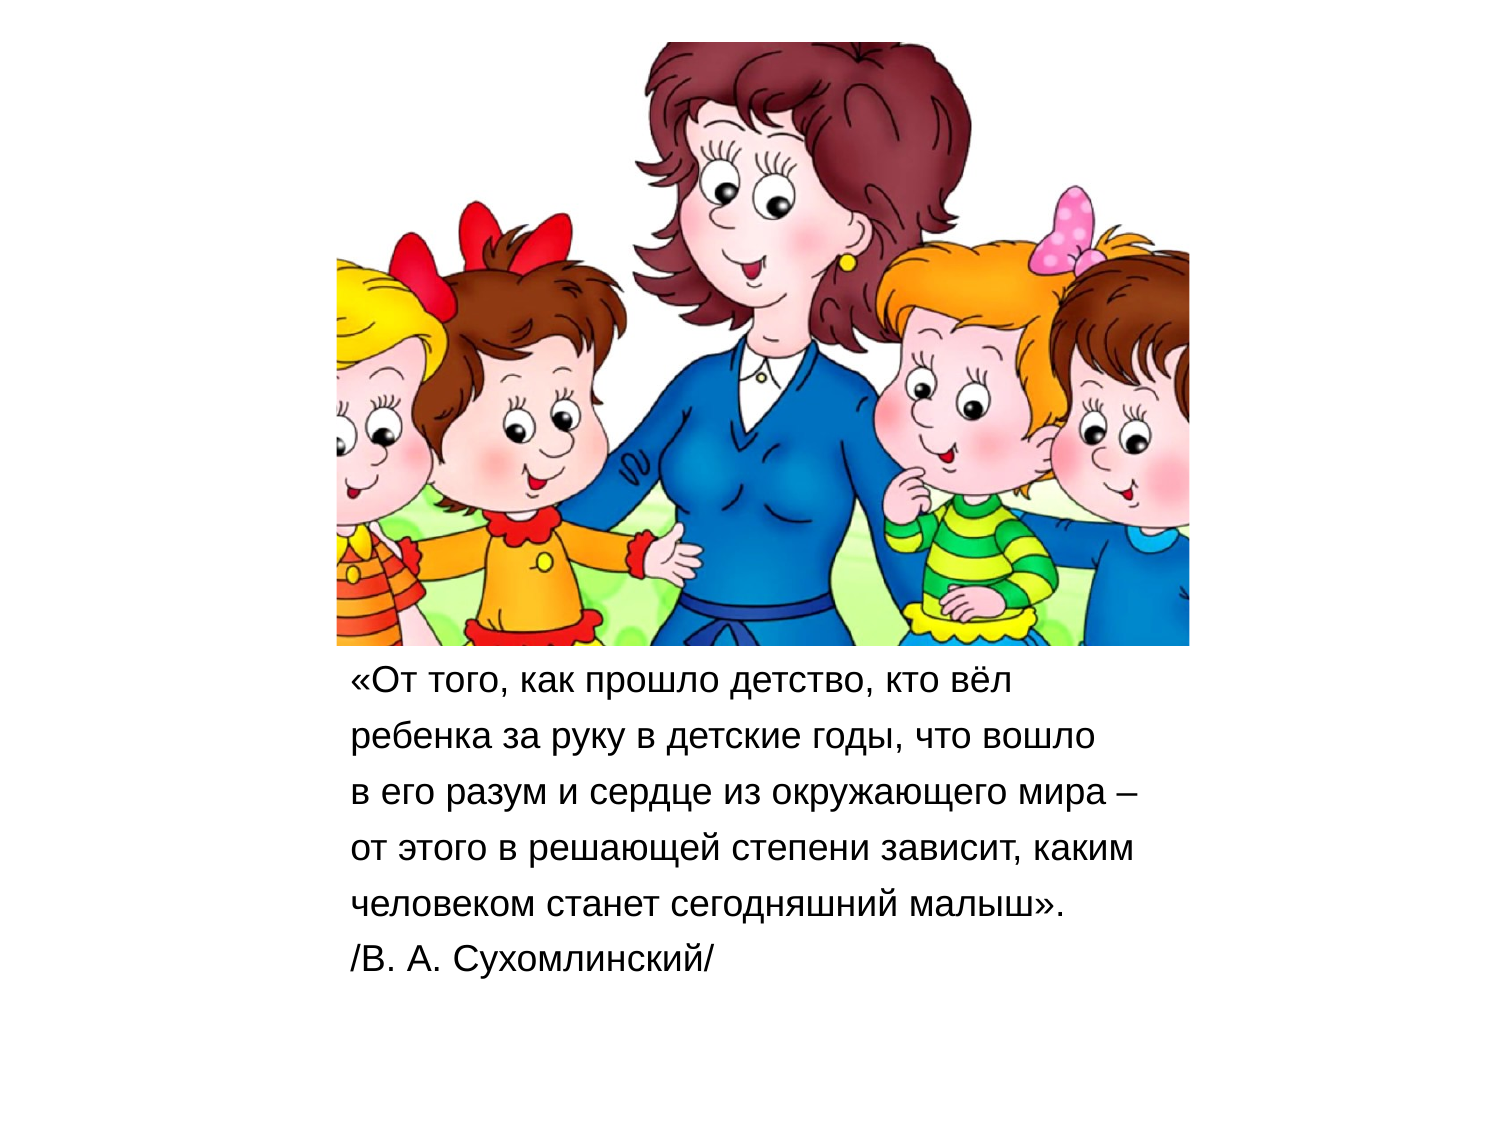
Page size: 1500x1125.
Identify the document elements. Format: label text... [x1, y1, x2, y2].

list «От того, как прошло детство, кто вёл ребенка за руку в детские годы, что вошло в его разум и сердце из окружающего мира – от этого в решающей степени зависит, каким человеком станет сегодняшний малыш». /В. А. Сухомлинский/ [294, 645, 1194, 1071]
picture [336, 42, 1190, 646]
picture [1037, 637, 1043, 644]
